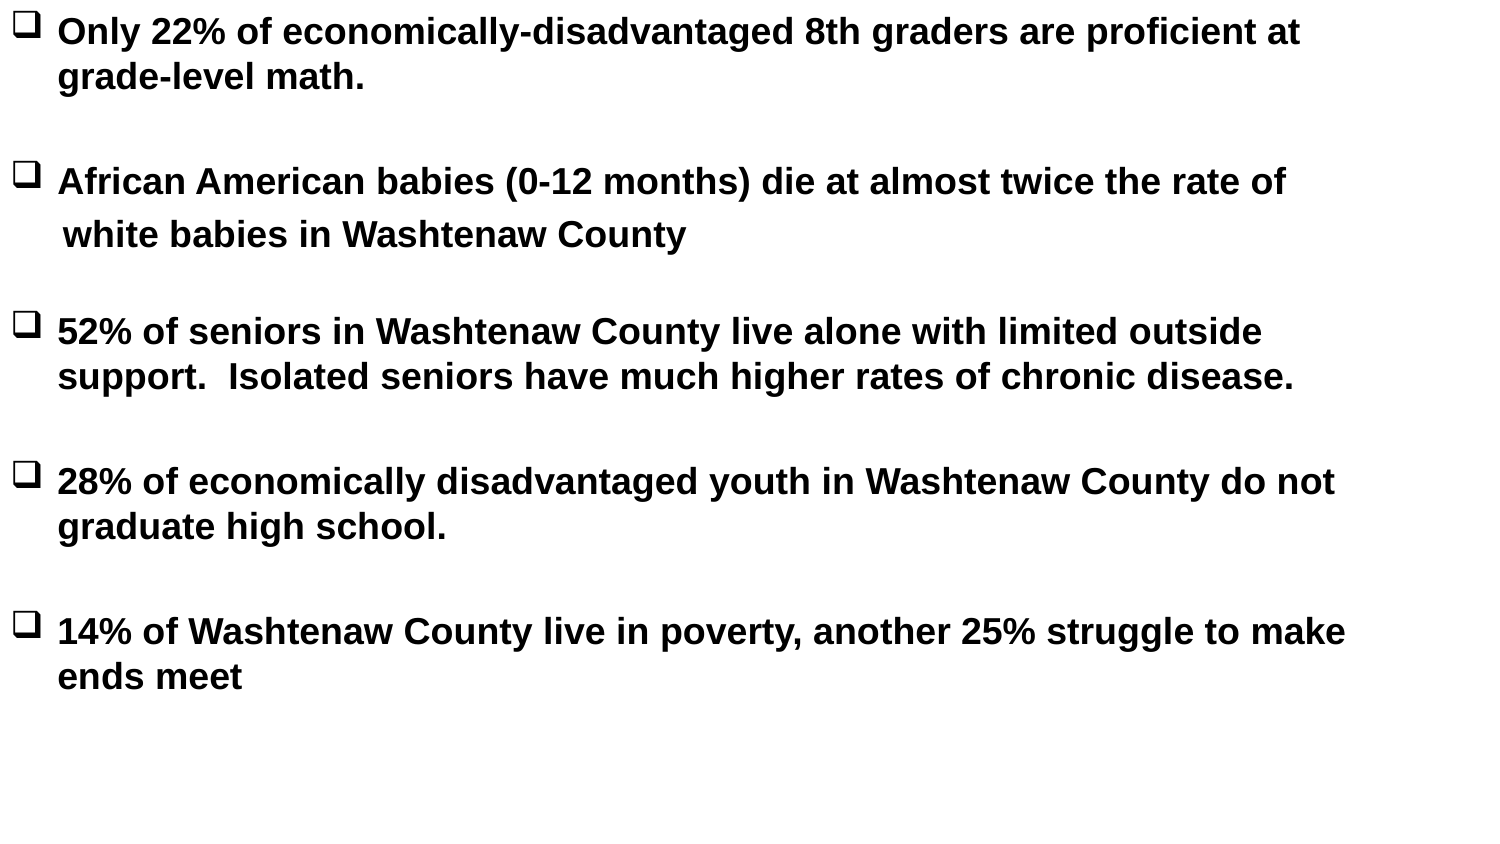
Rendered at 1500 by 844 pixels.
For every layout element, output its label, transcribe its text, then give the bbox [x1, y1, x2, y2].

text_box Only 22% of economically-disadvantaged 8th graders are proficient at grade-level math. African American babies (0-12 months) die at almost twice the rate of white babies in Washtenaw County 52% of seniors in Washtenaw County live alone with limited outside support. Isolated seniors have much higher rates of chronic disease. 28% of economically disadvantaged youth in Washtenaw County do not graduate high school. 14% of Washtenaw County live in poverty, another 25% struggle to make ends meet [0, 0, 1418, 787]
